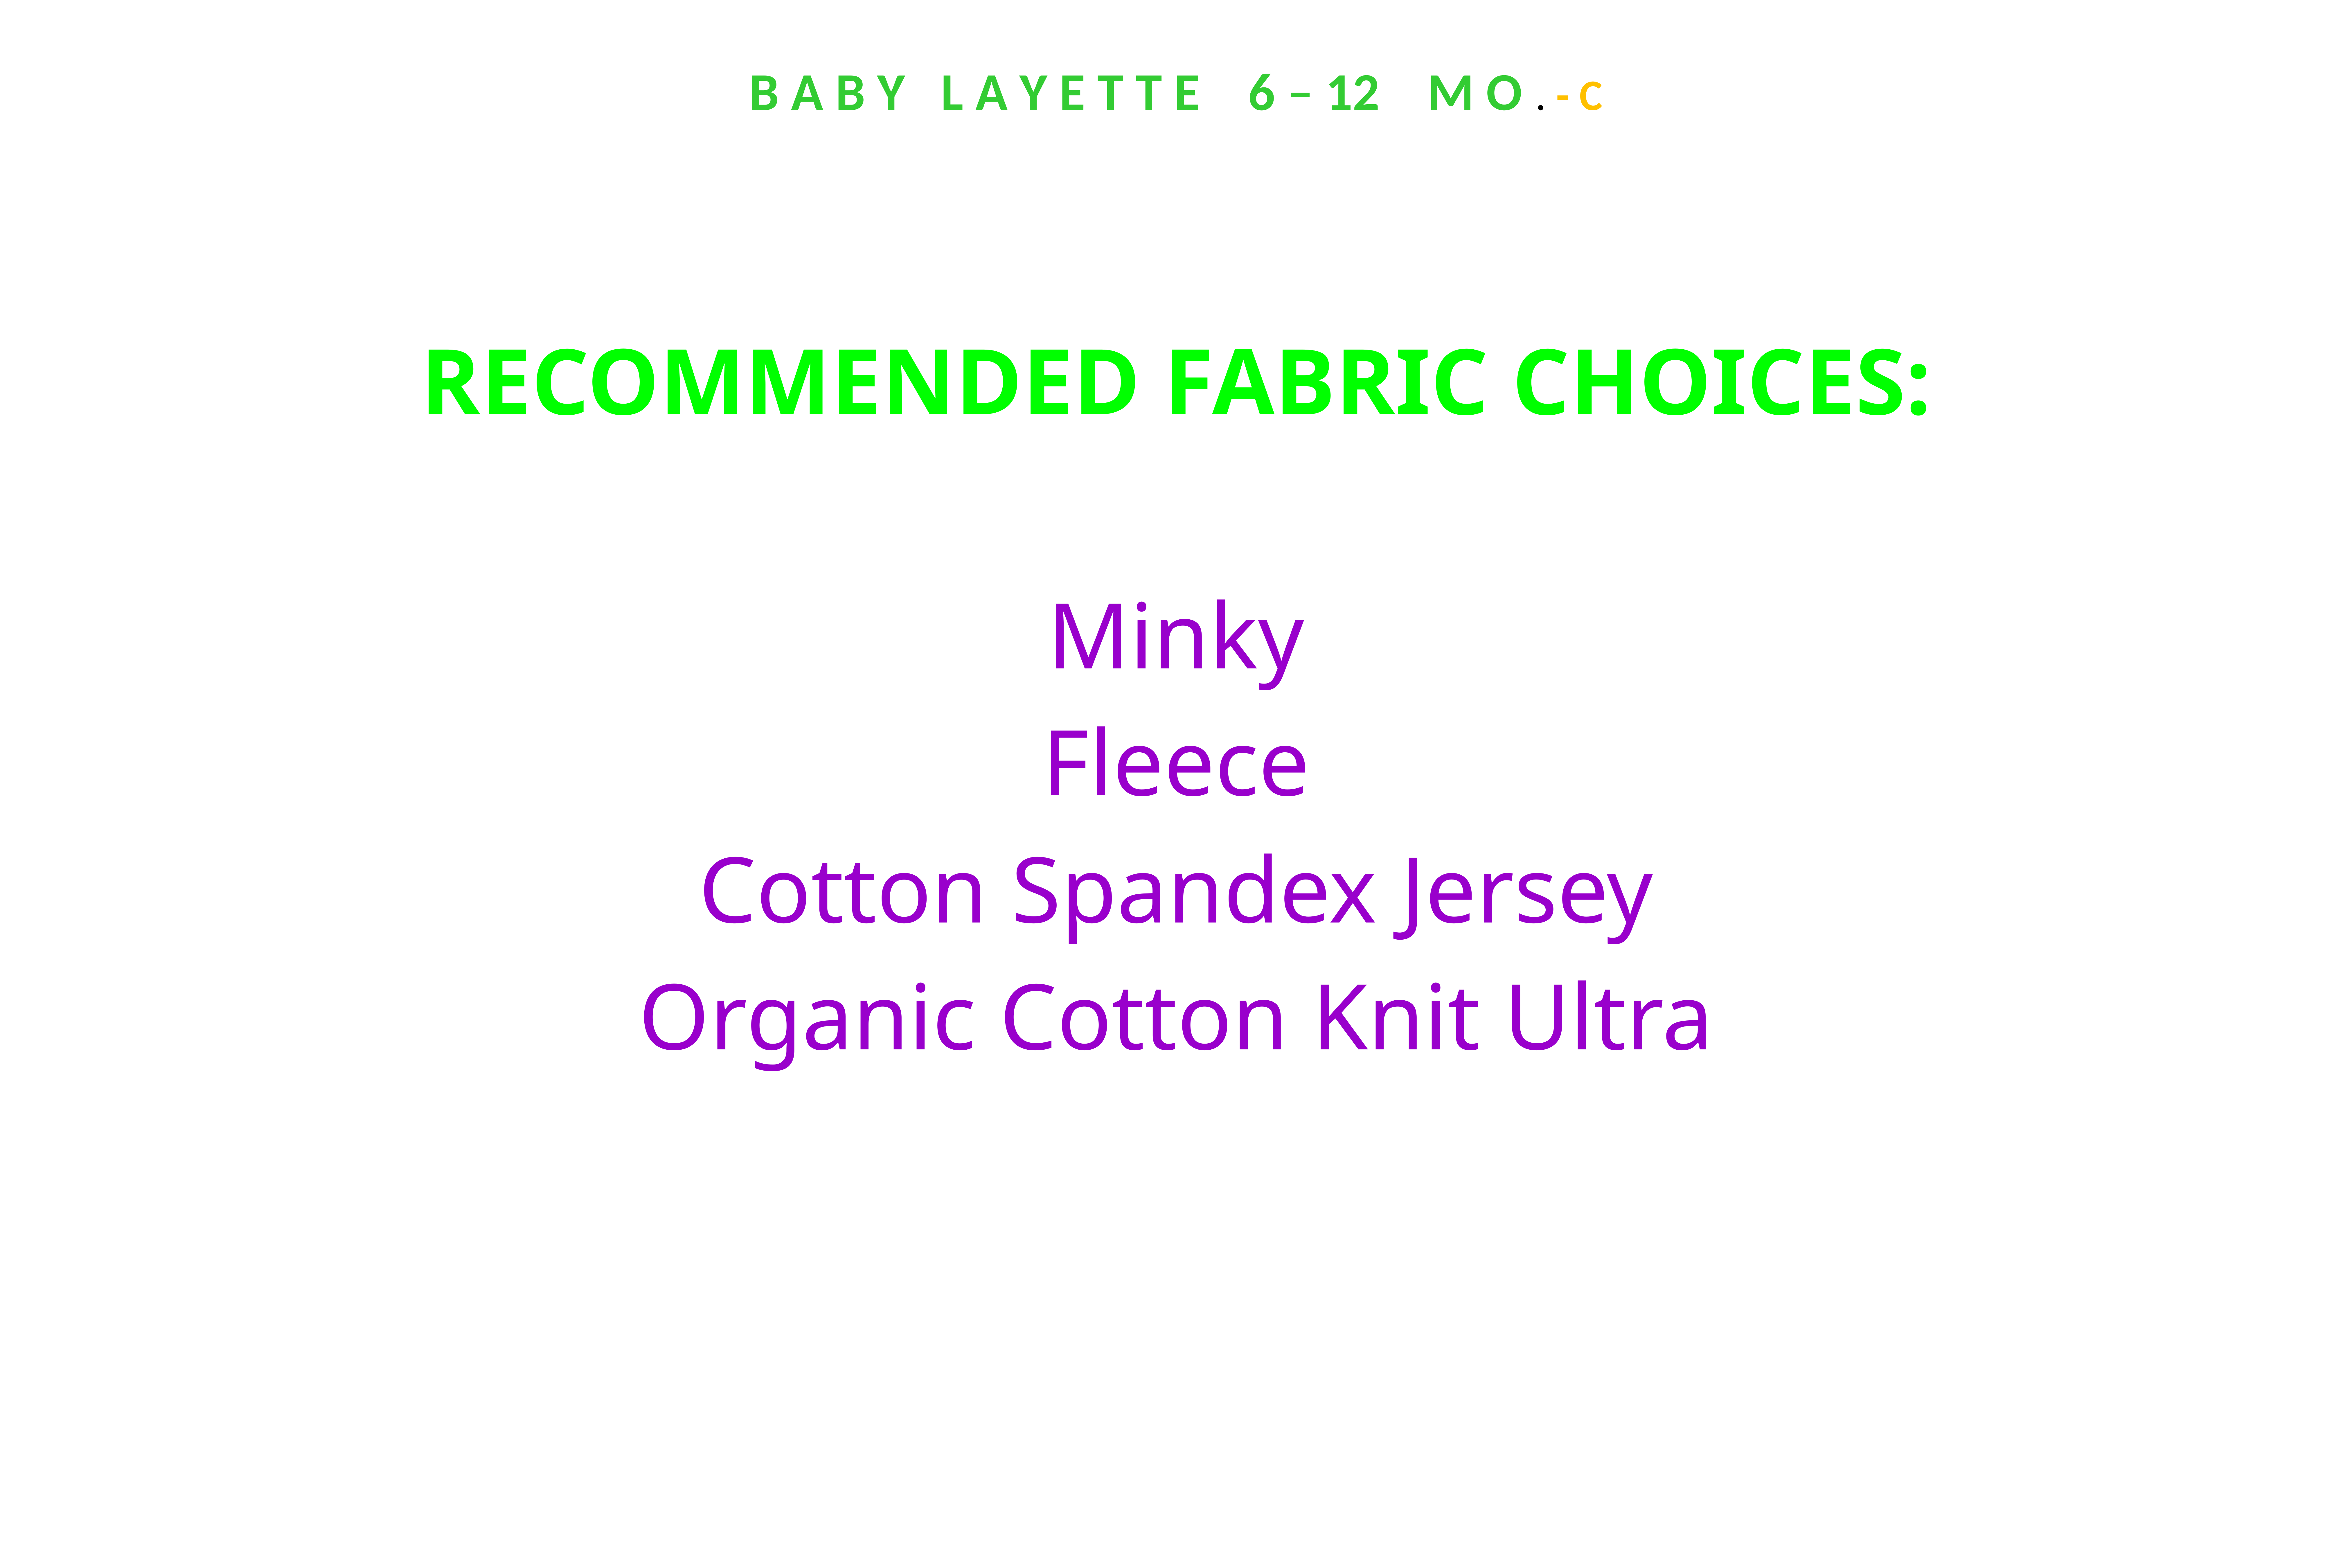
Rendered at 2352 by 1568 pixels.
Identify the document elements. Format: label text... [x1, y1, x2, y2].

text_box B A B Y L A Y E T T E 6 – 12 M O . - C [745, 55, 1607, 123]
list RECOMMENDED FABRIC CHOICES: Minky Fleece Cotton Spandex Jersey Organic Cotton Knit Ultra [118, 123, 2234, 1401]
